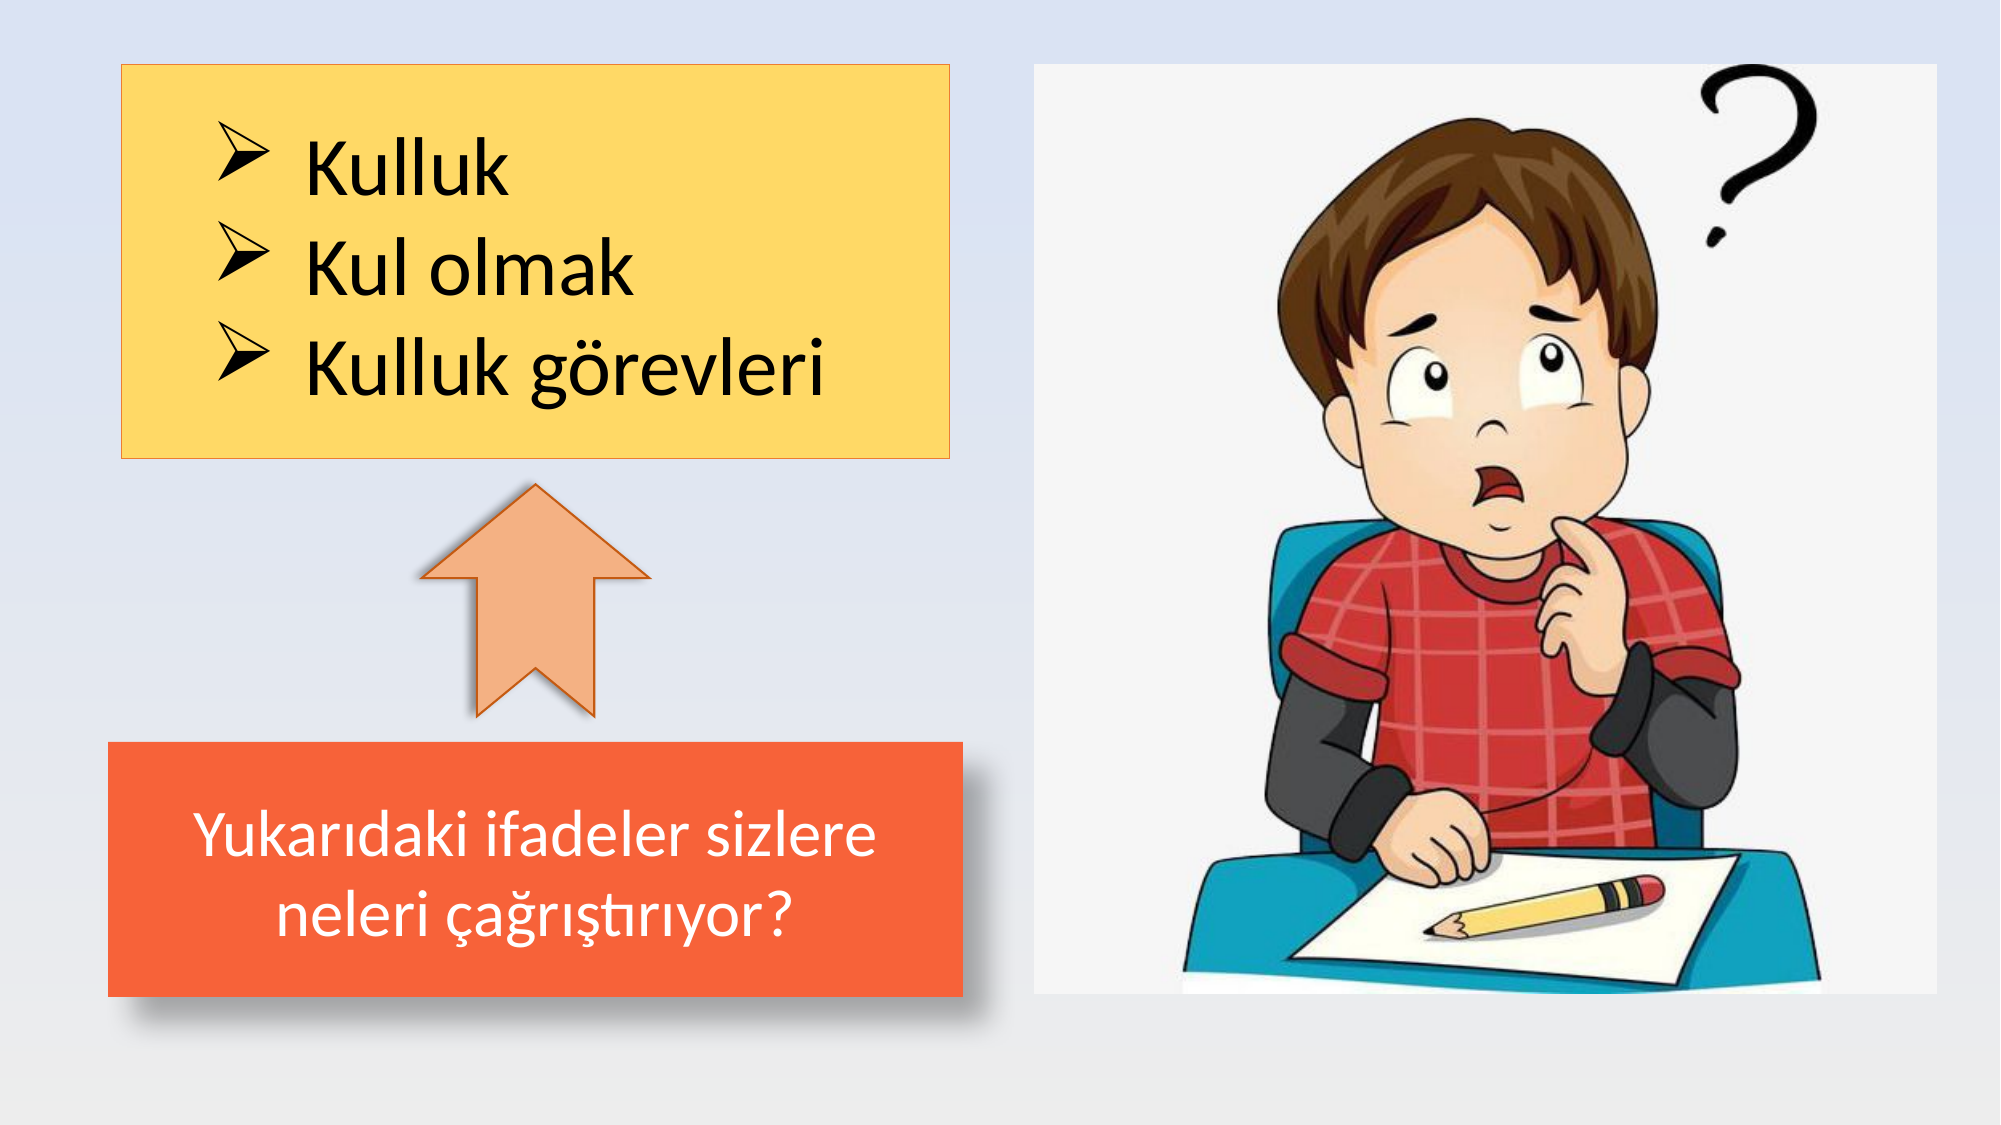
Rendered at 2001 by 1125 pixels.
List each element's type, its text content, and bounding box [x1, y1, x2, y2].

text_box Yukarıdaki ifadeler sizlere neleri çağrıştırıyor? [107, 741, 964, 998]
text_box [418, 482, 653, 719]
text_box Kulluk Kul olmak Kulluk görevleri [121, 64, 950, 459]
picture [1034, 64, 1937, 994]
